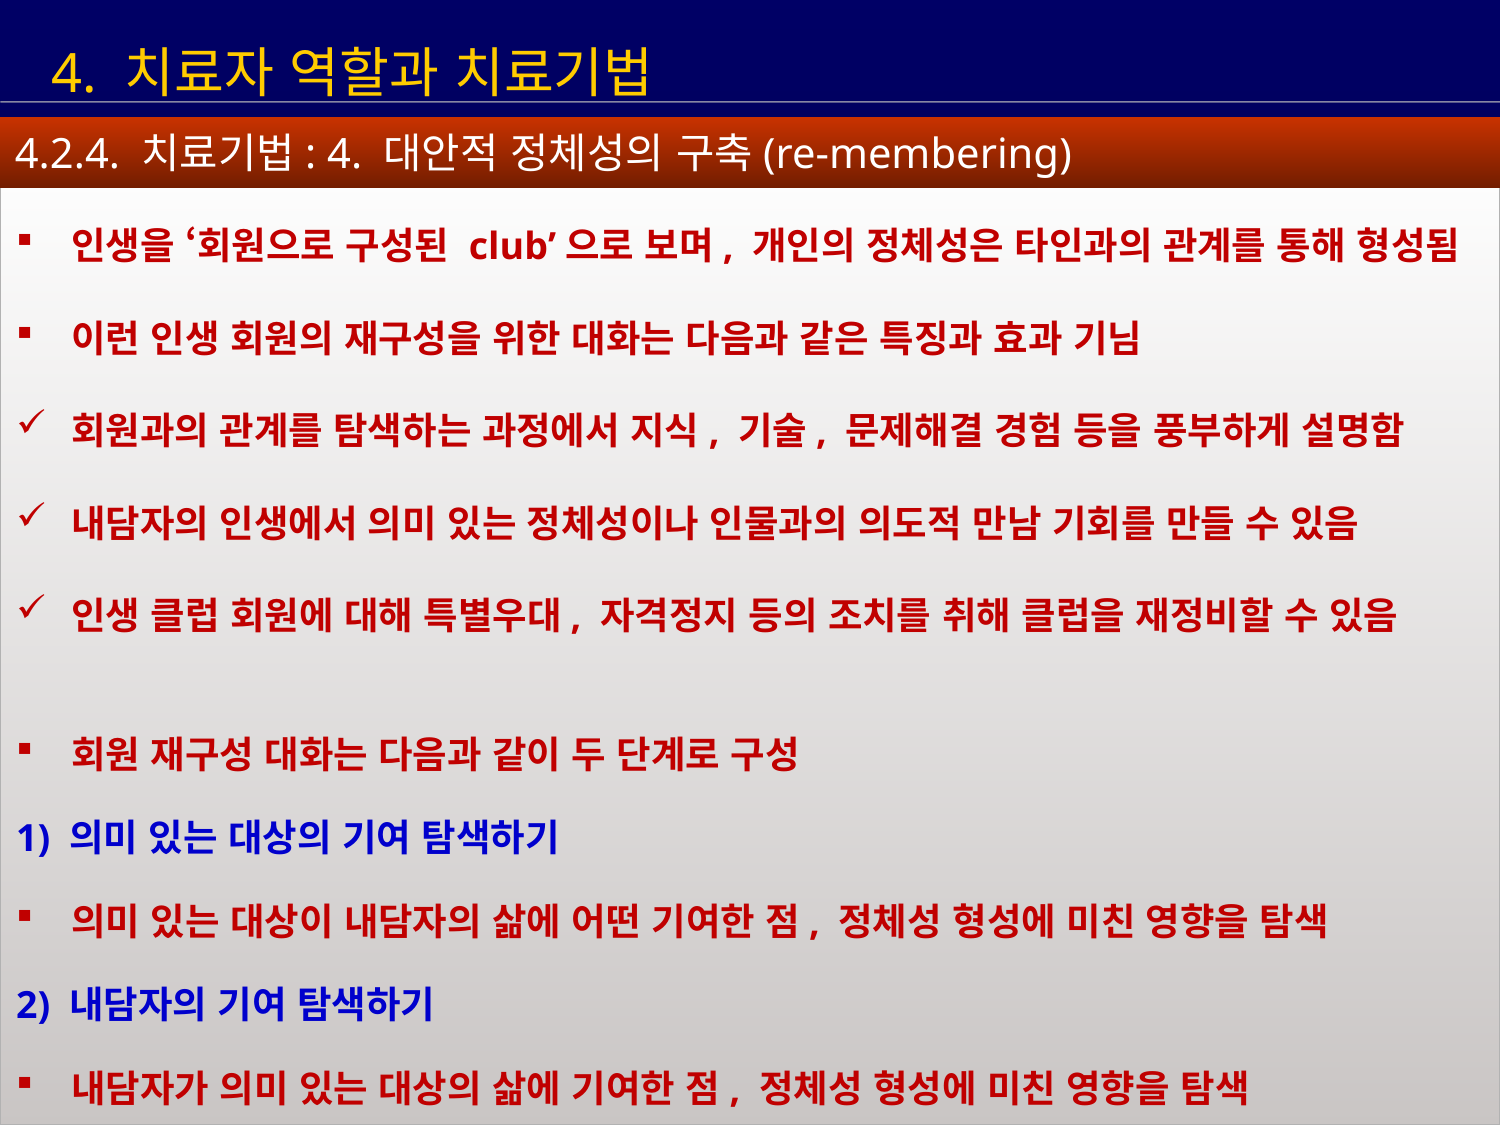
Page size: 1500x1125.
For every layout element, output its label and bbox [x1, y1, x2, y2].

text_box [0, 30, 1500, 1125]
